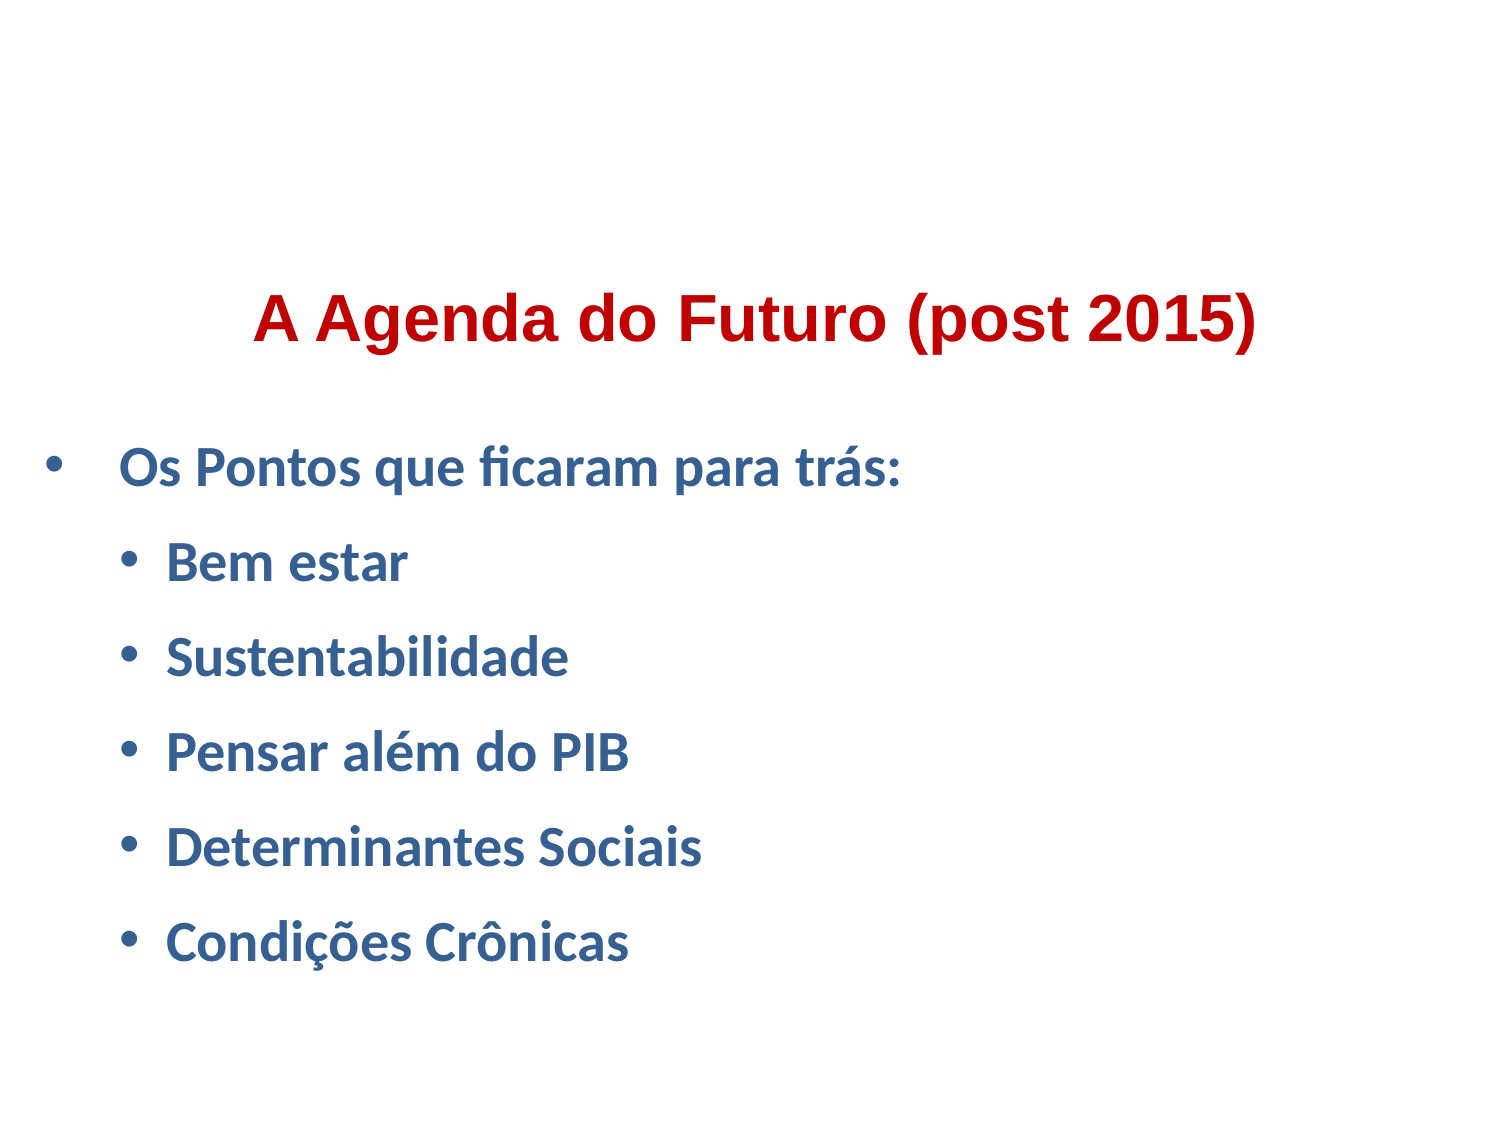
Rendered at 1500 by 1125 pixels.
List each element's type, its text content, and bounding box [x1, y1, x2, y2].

text_box Os Pontos que ficaram para trás: Bem estar Sustentabilidade Pensar além do PIB Determinantes Sociais Condições Crônicas [29, 420, 1483, 1125]
text_box A Agenda do Futuro (post 2015) [64, 267, 1447, 362]
